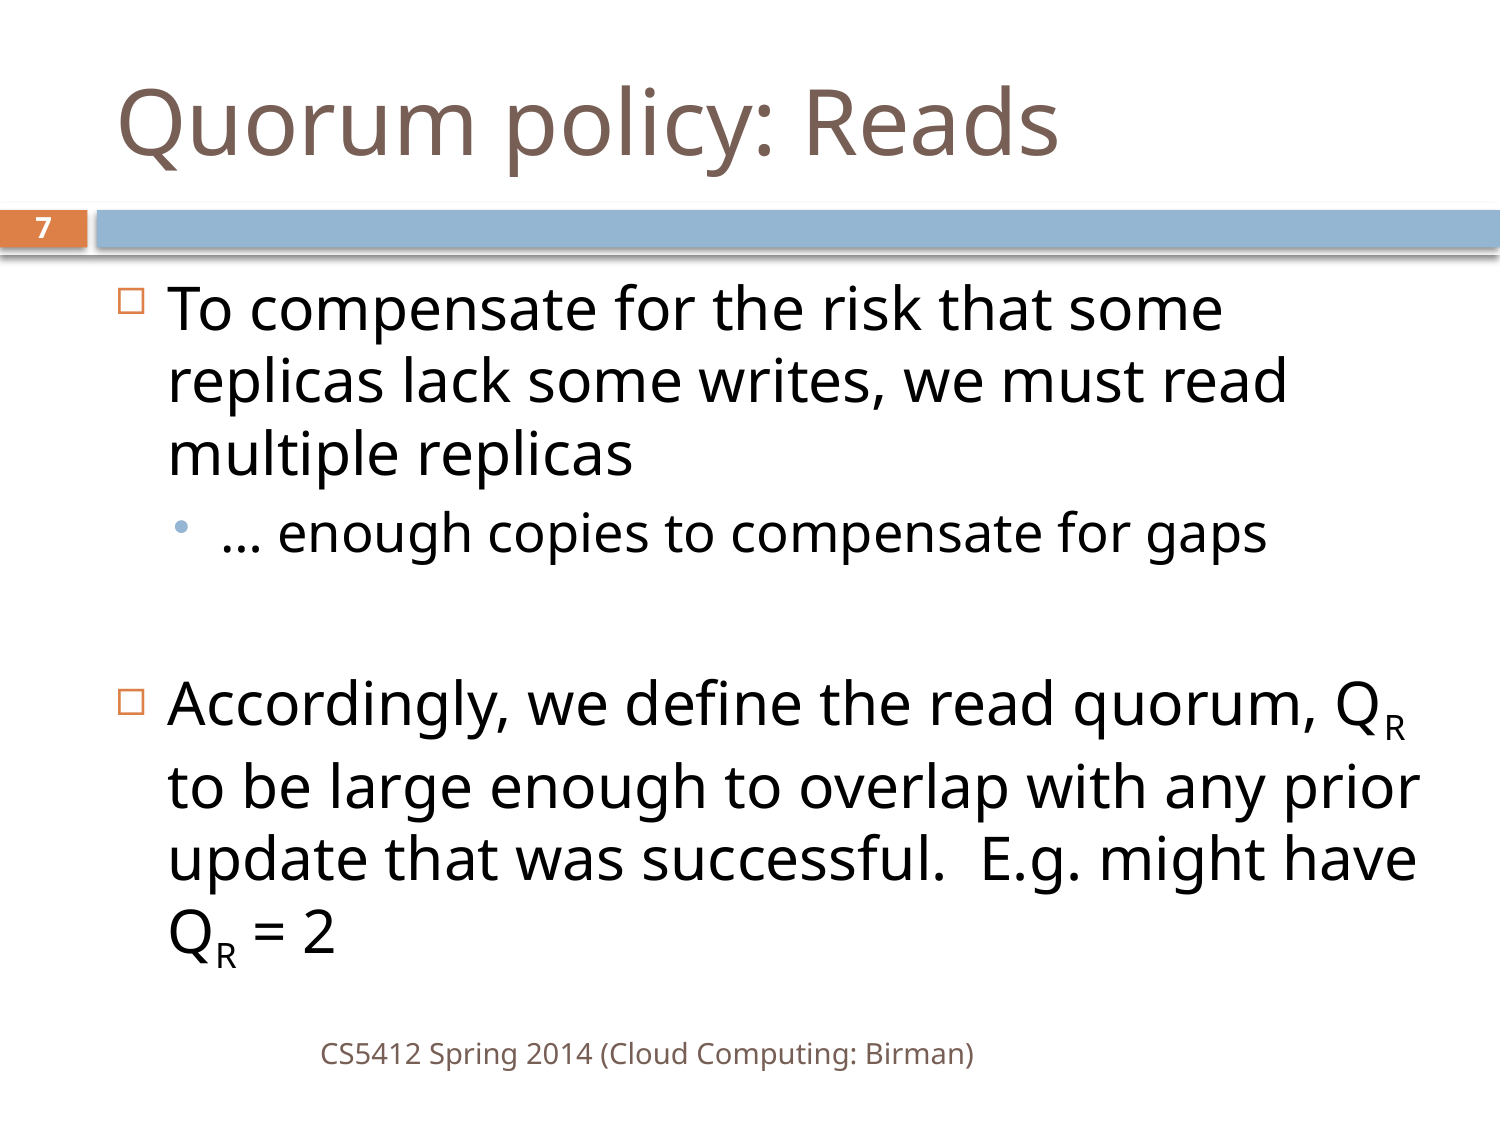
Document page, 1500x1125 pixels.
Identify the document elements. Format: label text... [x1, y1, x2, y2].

title Quorum policy: Reads [100, 37, 1438, 200]
footer CS5412 Spring 2014 (Cloud Computing: Birman) [99, 1024, 990, 1085]
slide_number 7 [0, 208, 88, 249]
list To compensate for the risk that some replicas lack some writes, we must read multiple replicas … enough copies to compensate for gaps Accordingly, we define the read quorum, QR to be large enough to overlap with any prior update that was successful. E.g. might have QR = 2 [100, 262, 1438, 1000]
